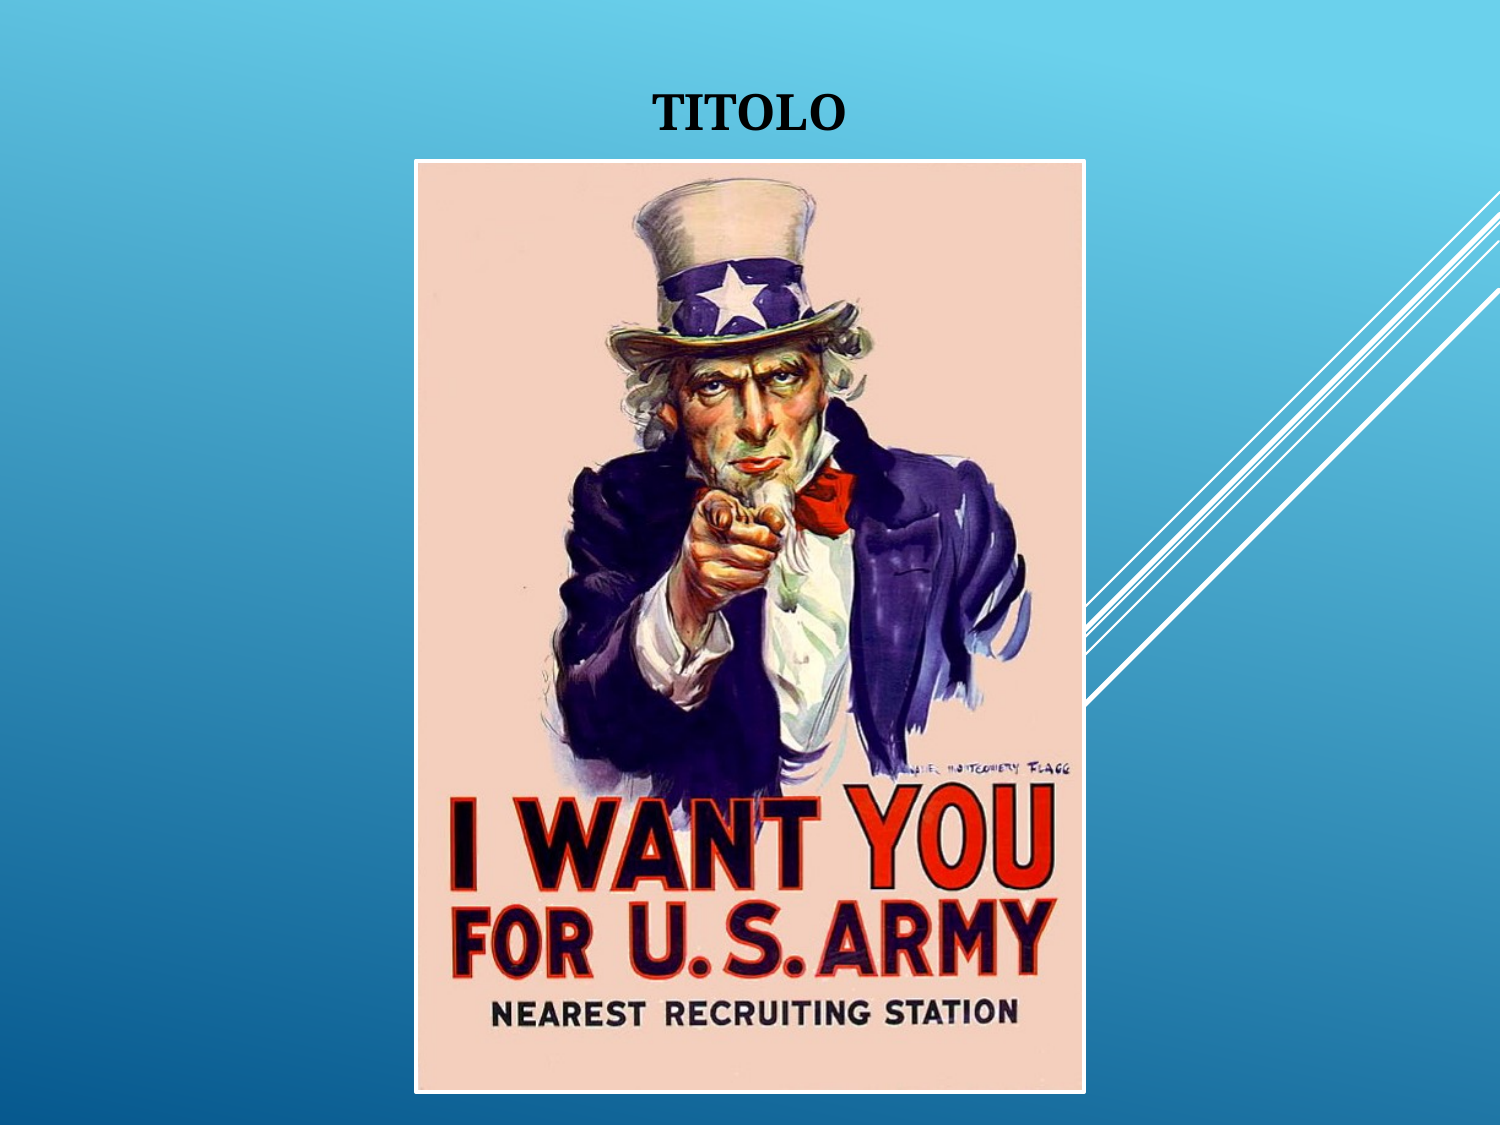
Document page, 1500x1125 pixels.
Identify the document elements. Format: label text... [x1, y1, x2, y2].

title titolo [81, 48, 1419, 149]
picture [417, 162, 1083, 1091]
